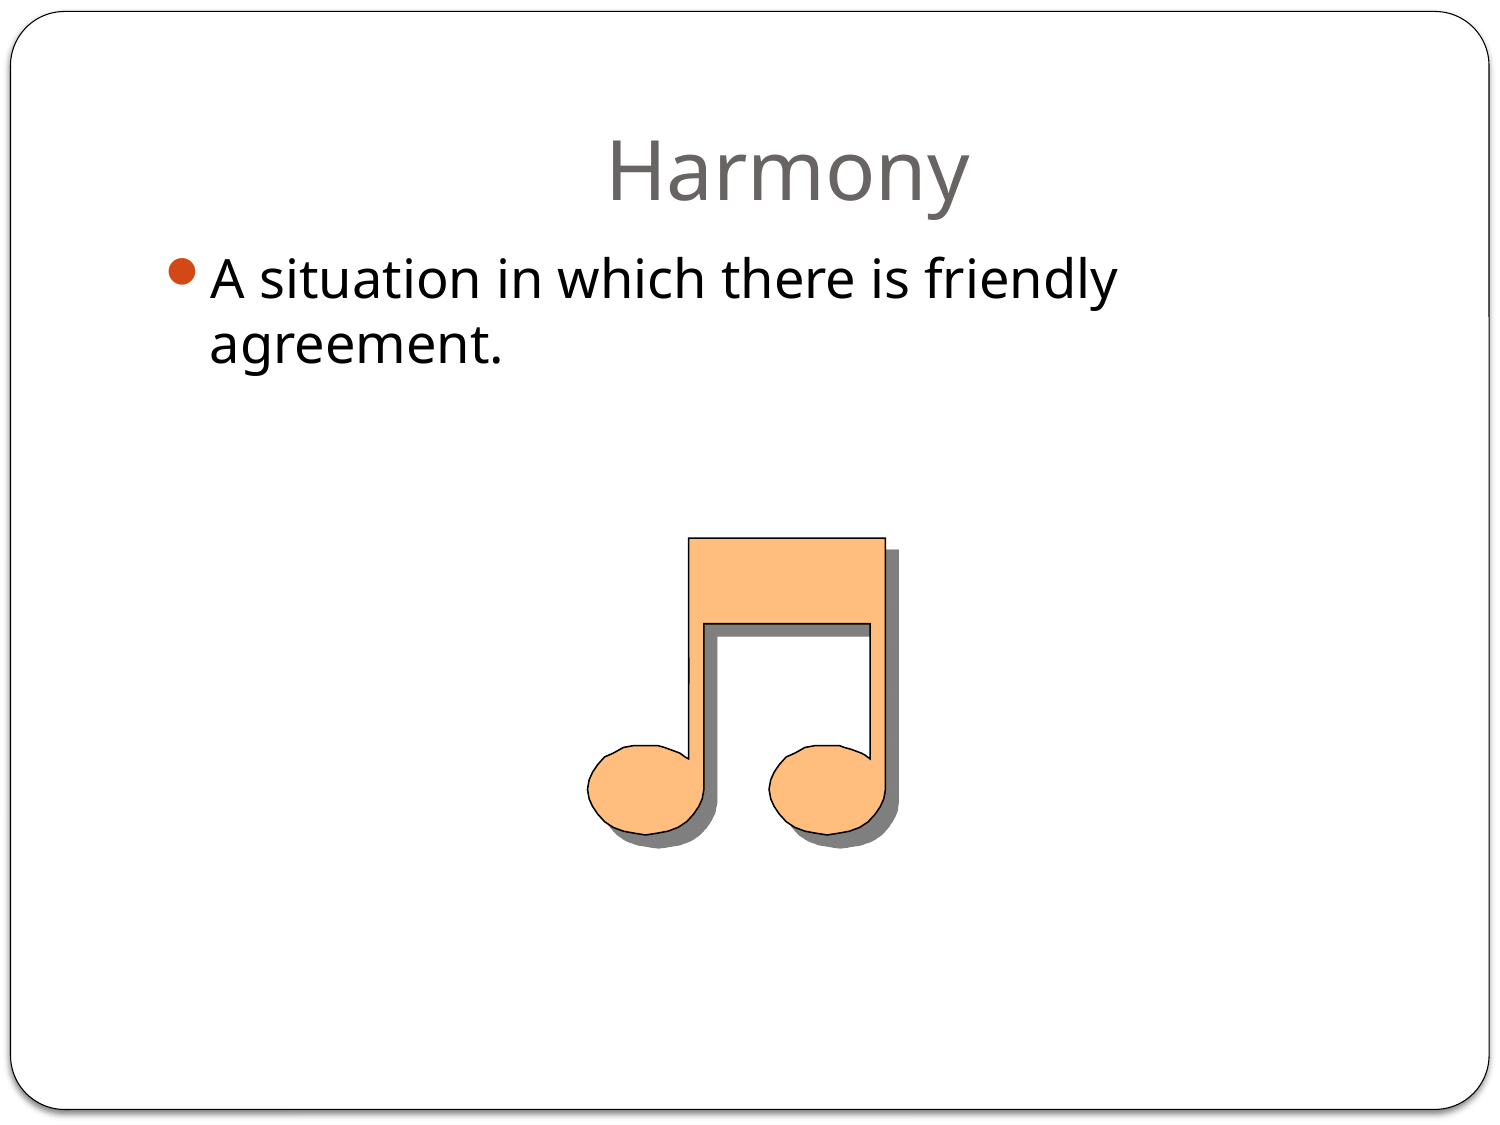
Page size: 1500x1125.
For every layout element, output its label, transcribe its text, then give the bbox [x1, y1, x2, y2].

text_box [587, 538, 886, 835]
list A situation in which there is friendly agreement. [150, 237, 1425, 988]
title Harmony [150, 45, 1425, 233]
